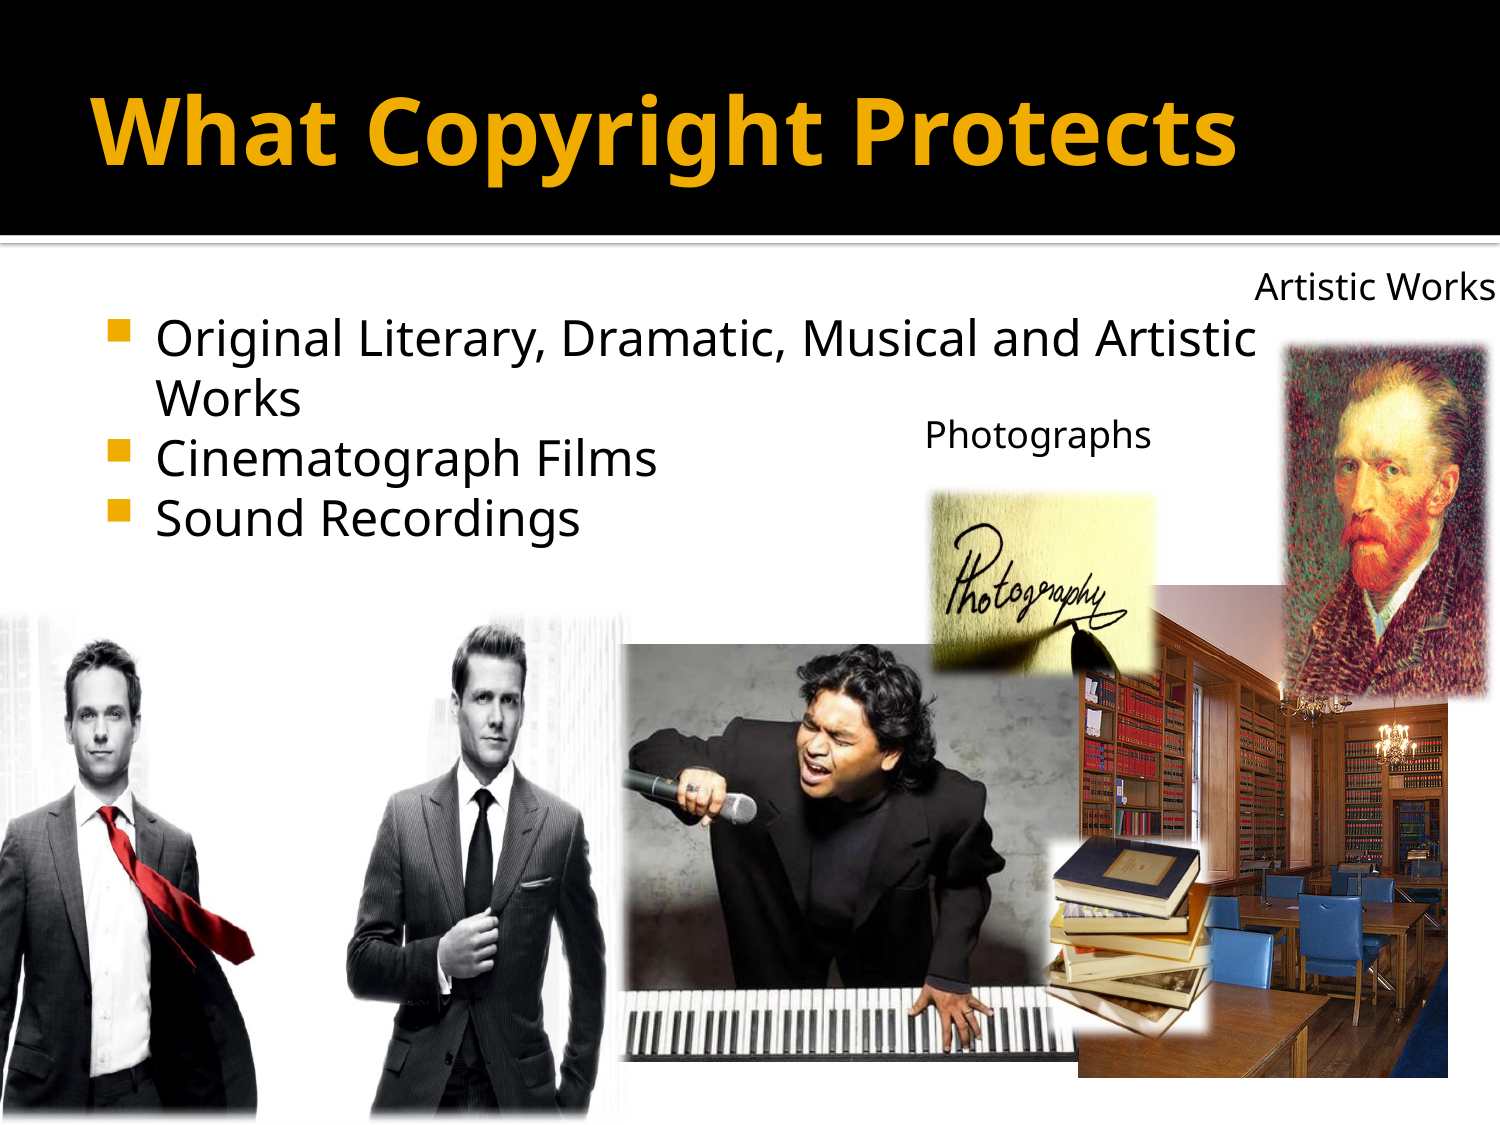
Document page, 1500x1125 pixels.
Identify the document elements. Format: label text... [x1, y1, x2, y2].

picture [0, 336, 1496, 1125]
list Original Literary, Dramatic, Musical and Artistic Works Cinematograph Films Sound Recordings [75, 291, 1425, 642]
text_box Photographs [909, 403, 1168, 464]
title What Copyright Protects [75, 25, 1425, 231]
text_box Artistic Works [1239, 255, 1500, 316]
